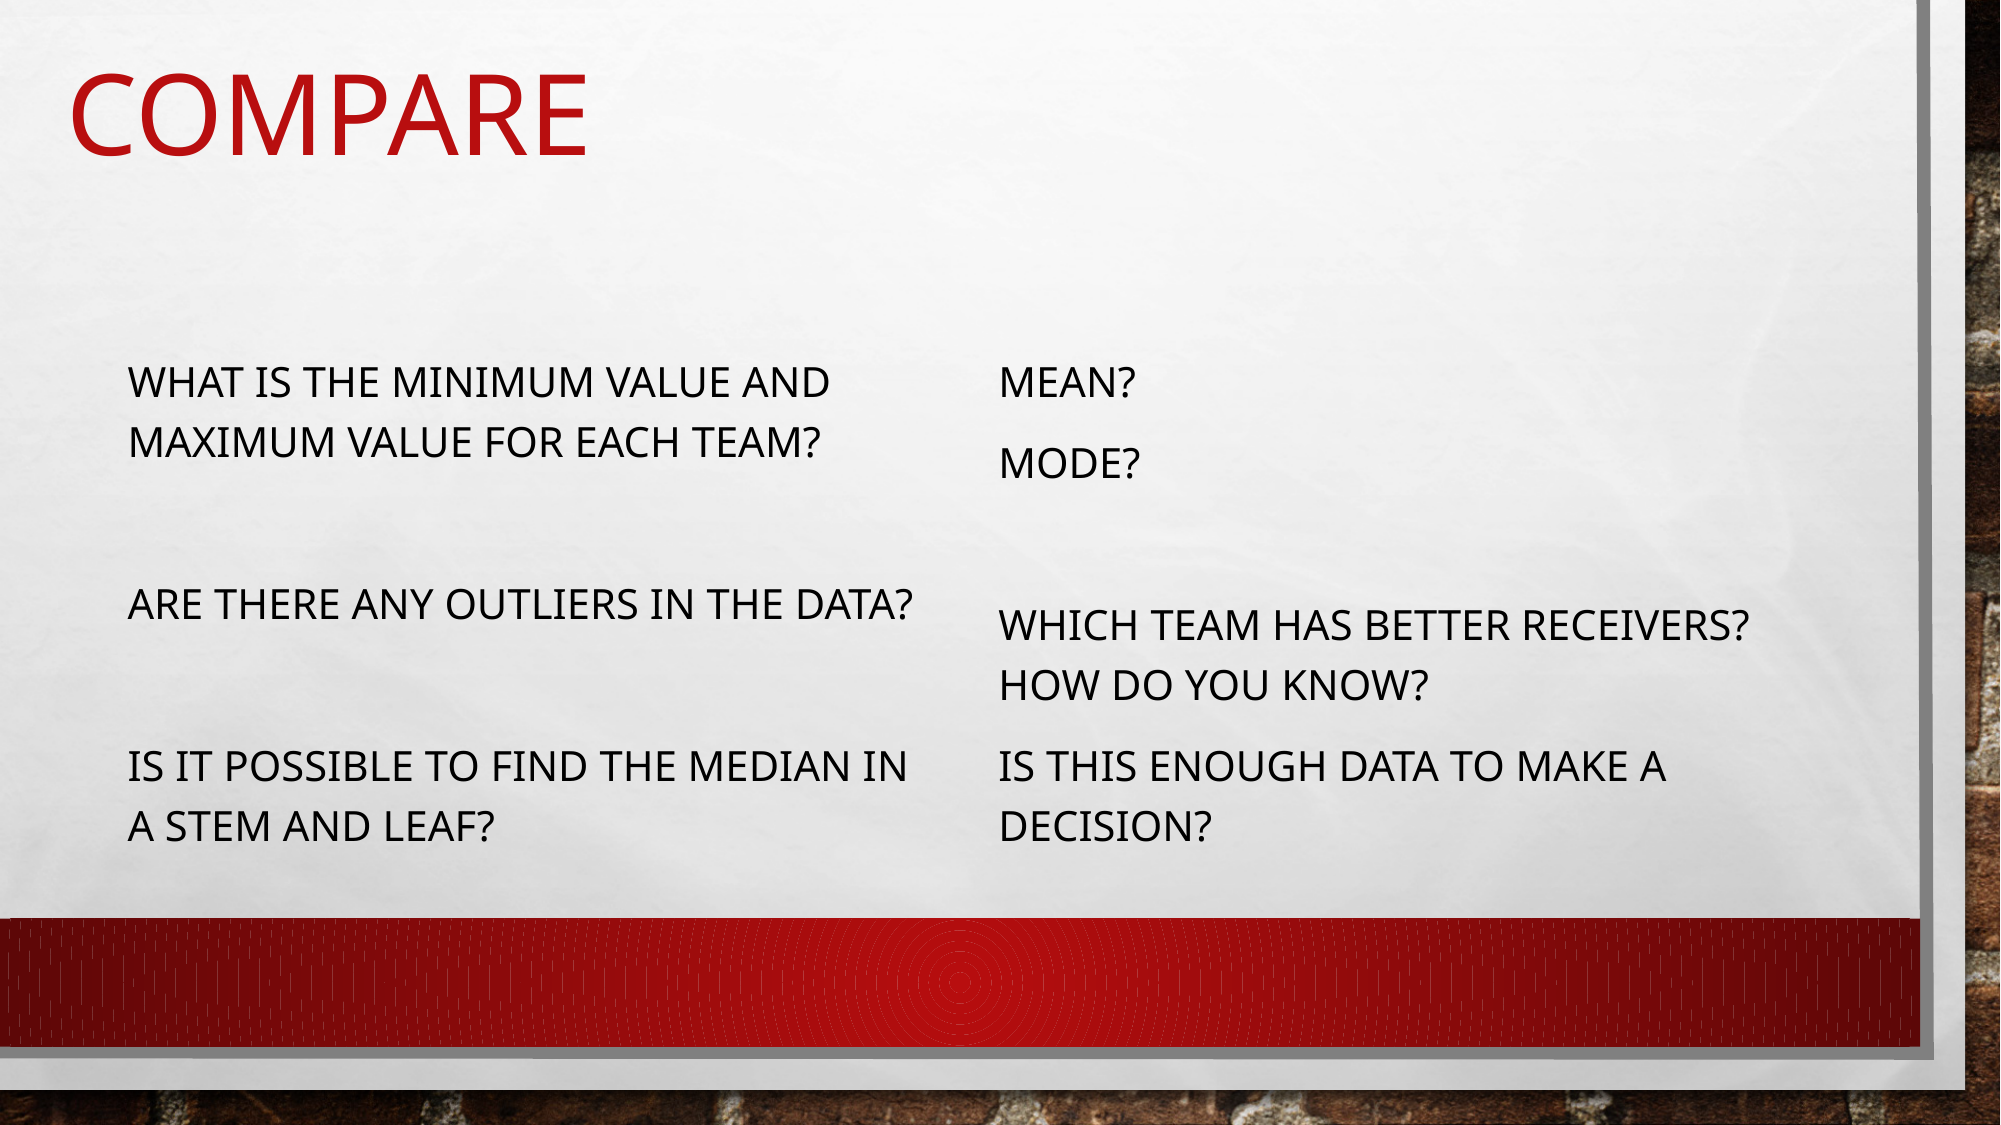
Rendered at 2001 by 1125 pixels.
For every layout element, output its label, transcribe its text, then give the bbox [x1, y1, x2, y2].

list Mean? Mode? Which team has better receivers? How do you know? Is this enough data to make a decision? [983, 338, 1818, 882]
list What is the minimum value and maximum value for each team? Are there any outliers in the data? Is it possible to find the median in a stem and leaf? [112, 338, 948, 882]
picture [0, 0, 2000, 1125]
title Compare [51, 23, 1757, 214]
